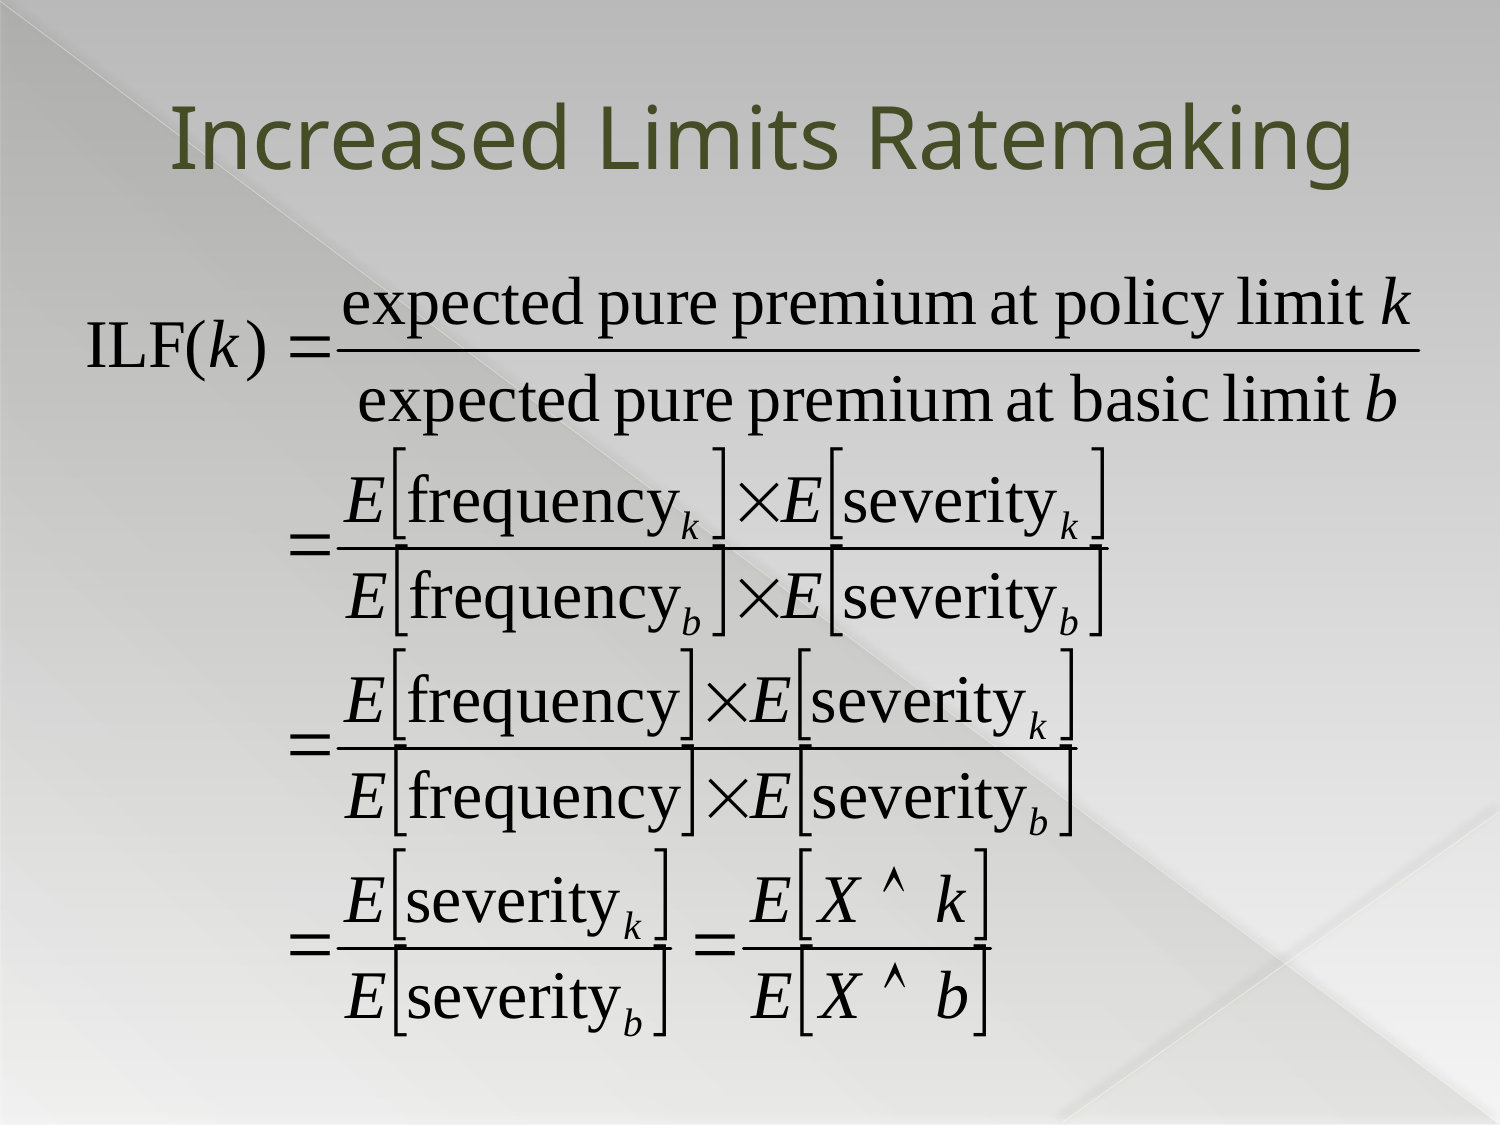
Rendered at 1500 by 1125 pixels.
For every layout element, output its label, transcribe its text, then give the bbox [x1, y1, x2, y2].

title Increased Limits Ratemaking [75, 43, 1425, 225]
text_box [74, 256, 1434, 1053]
